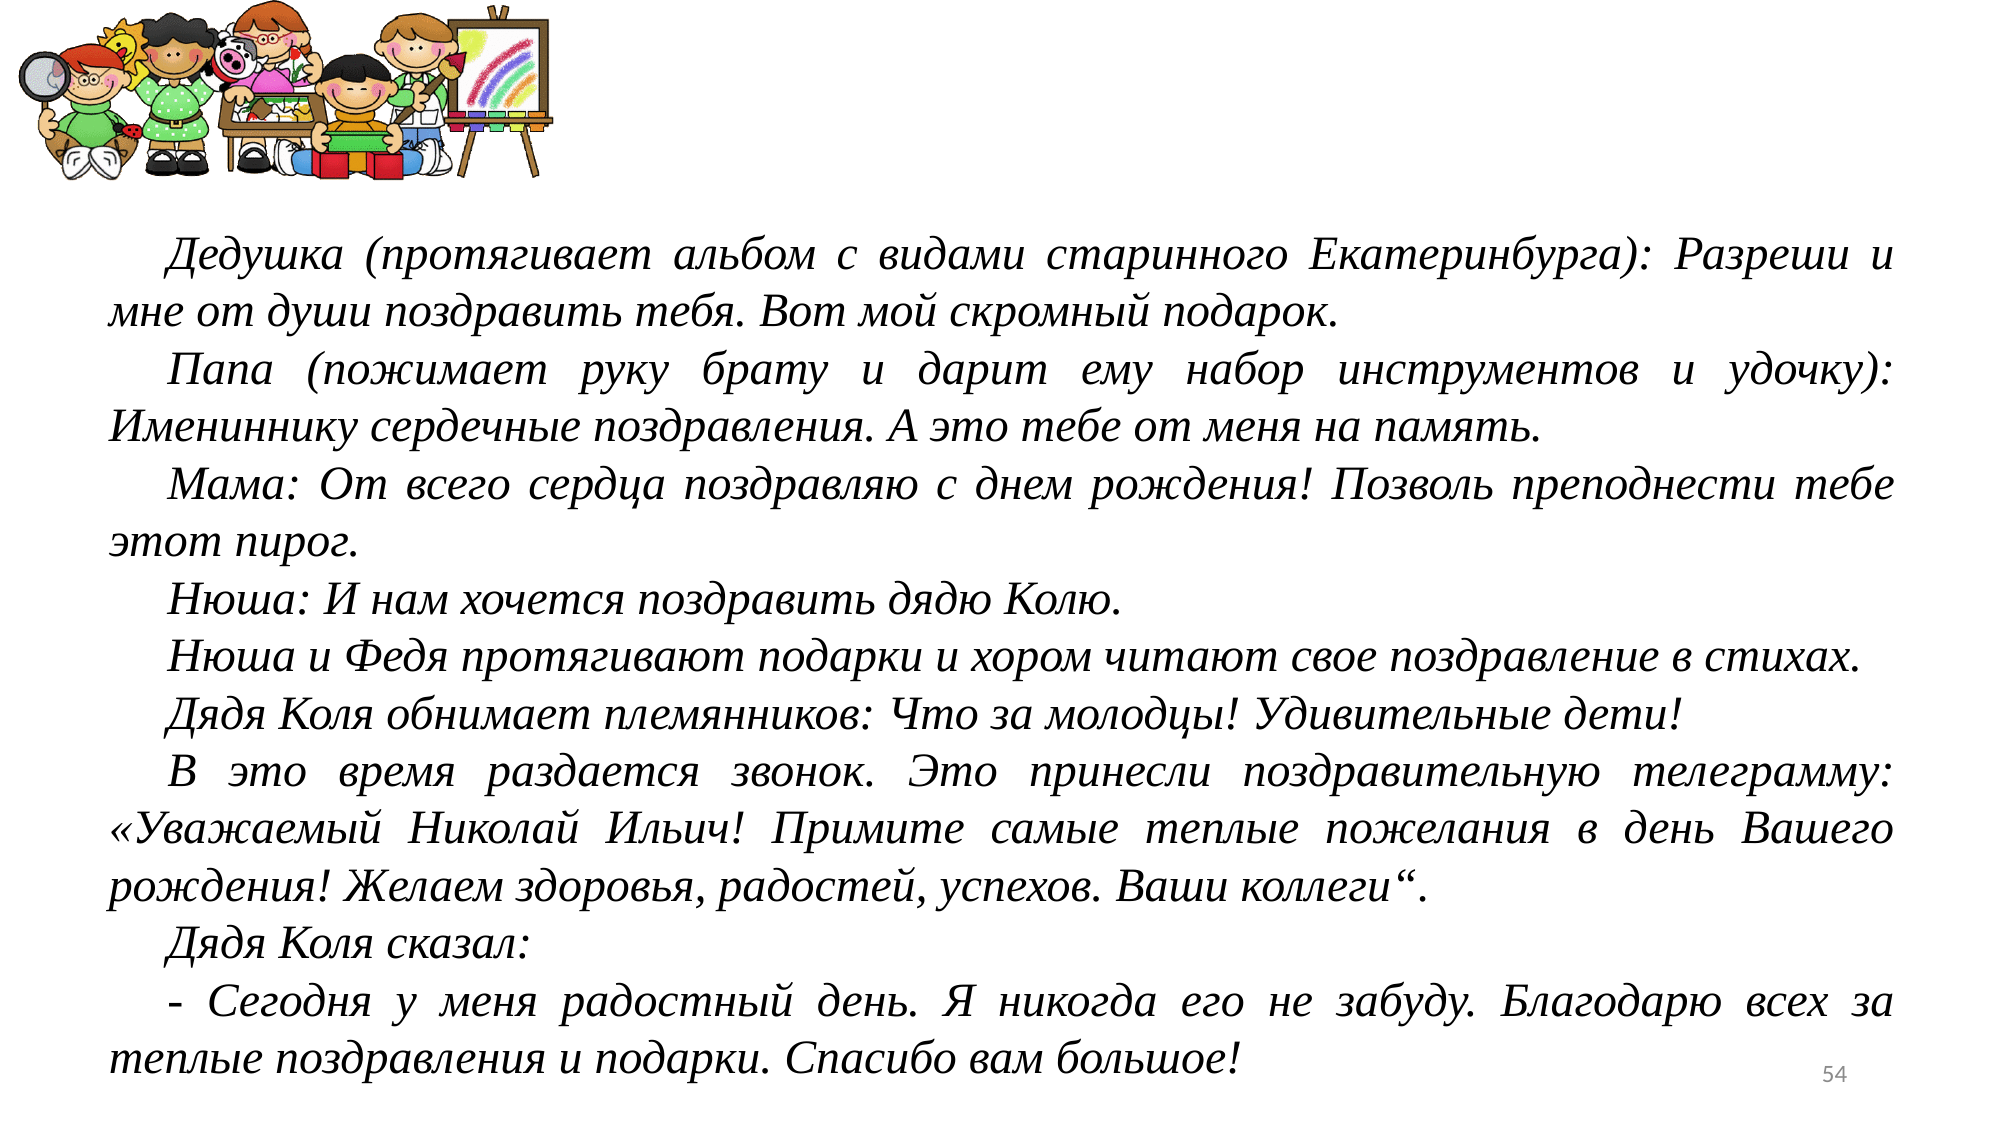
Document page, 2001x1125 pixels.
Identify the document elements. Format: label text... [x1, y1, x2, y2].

text_box Дедушка (протягивает альбом с видами старинного Екатеринбурга): Разреши и мне от души поздравить тебя. Вот мой скромный подарок. Папа (пожимает руку брату и дарит ему набор инструментов и удочку): Имениннику сердечные поздравления. А это тебе от меня на память. Мама: От всего сердца поздравляю с днем рождения! Позволь преподнести тебе этот пирог. Нюша: И нам хочется поздравить дядю Колю. Нюша и Федя протягивают подарки и хором читают свое поздравление в стихах. Дядя Коля обнимает племянников: Что за молодцы! Удивительные дети! В это время раздается звонок. Это принесли поздравительную телеграмму: «Уважаемый Николай Ильич! Примите самые теплые пожелания в день Вашего рождения! Желаем здоровья, радостей, успехов. Ваши коллеги“. Дядя Коля сказал: - Сегодня у меня радостный день. Я никогда его не забуду. Благодарю всех за теплые поздравления и подарки. Спасибо вам большое! [94, 214, 1912, 1091]
picture [17, 0, 562, 182]
slide_number 54 [1412, 1042, 1863, 1103]
